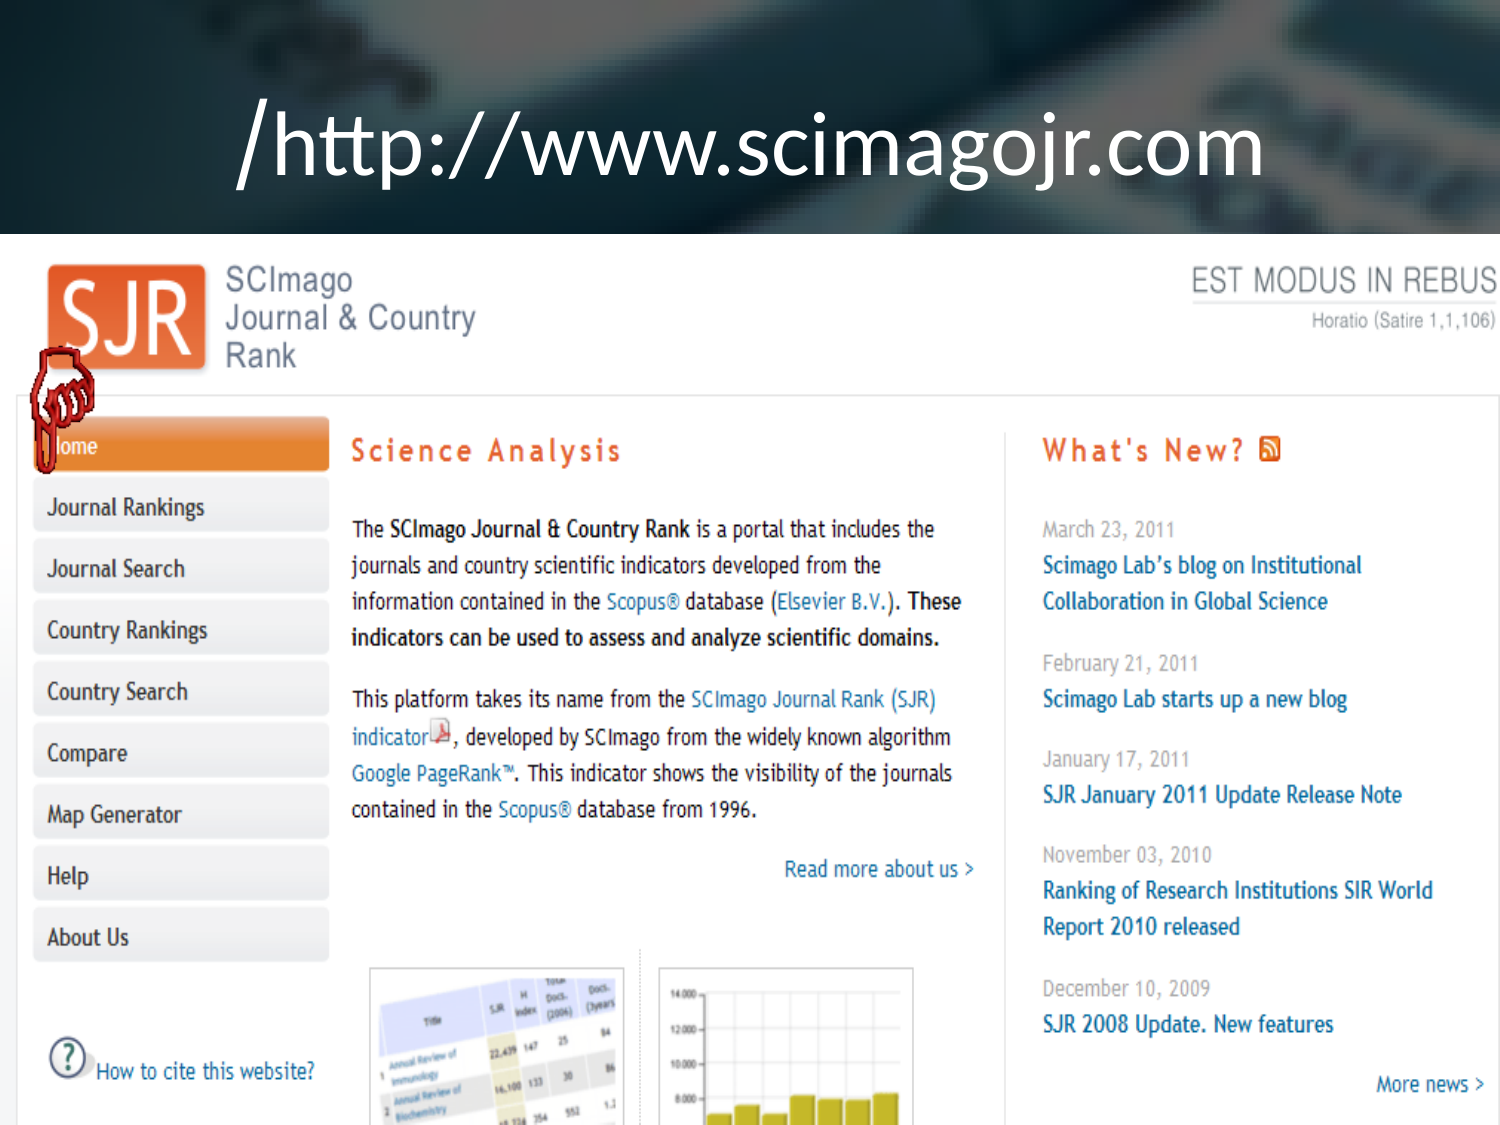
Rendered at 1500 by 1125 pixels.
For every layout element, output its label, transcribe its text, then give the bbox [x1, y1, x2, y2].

title http://www.scimagojr.com/ [75, 45, 1425, 233]
picture [0, 0, 1500, 1125]
